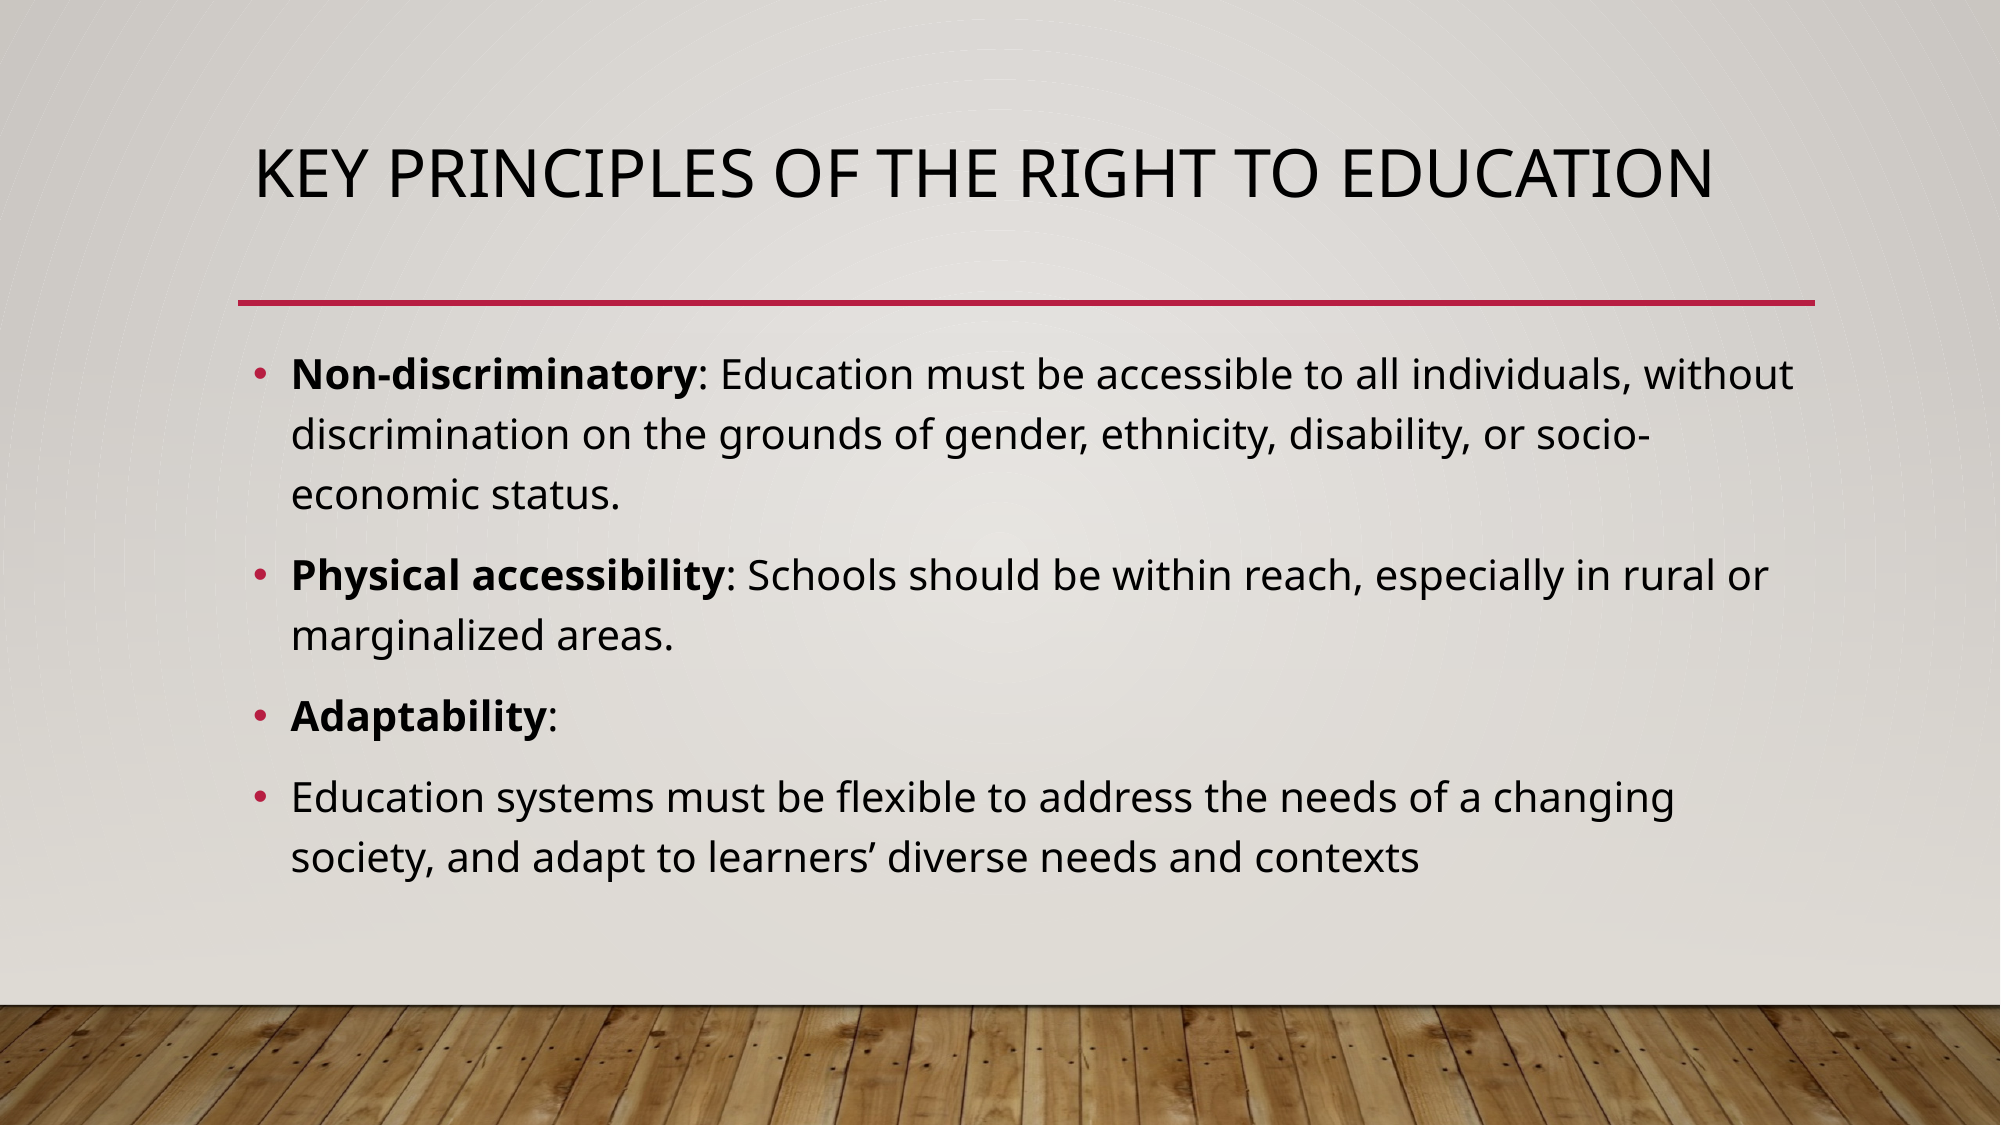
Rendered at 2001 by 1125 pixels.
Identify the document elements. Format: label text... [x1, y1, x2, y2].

list Non-discriminatory: Education must be accessible to all individuals, without discrimination on the grounds of gender, ethnicity, disability, or socio-economic status. Physical accessibility: Schools should be within reach, especially in rural or marginalized areas. Adaptability: Education systems must be flexible to address the needs of a changing society, and adapt to learners’ diverse needs and contexts [238, 330, 1814, 897]
title Key Principles of the Right to Education [238, 131, 1814, 305]
picture [0, 1005, 2000, 1125]
